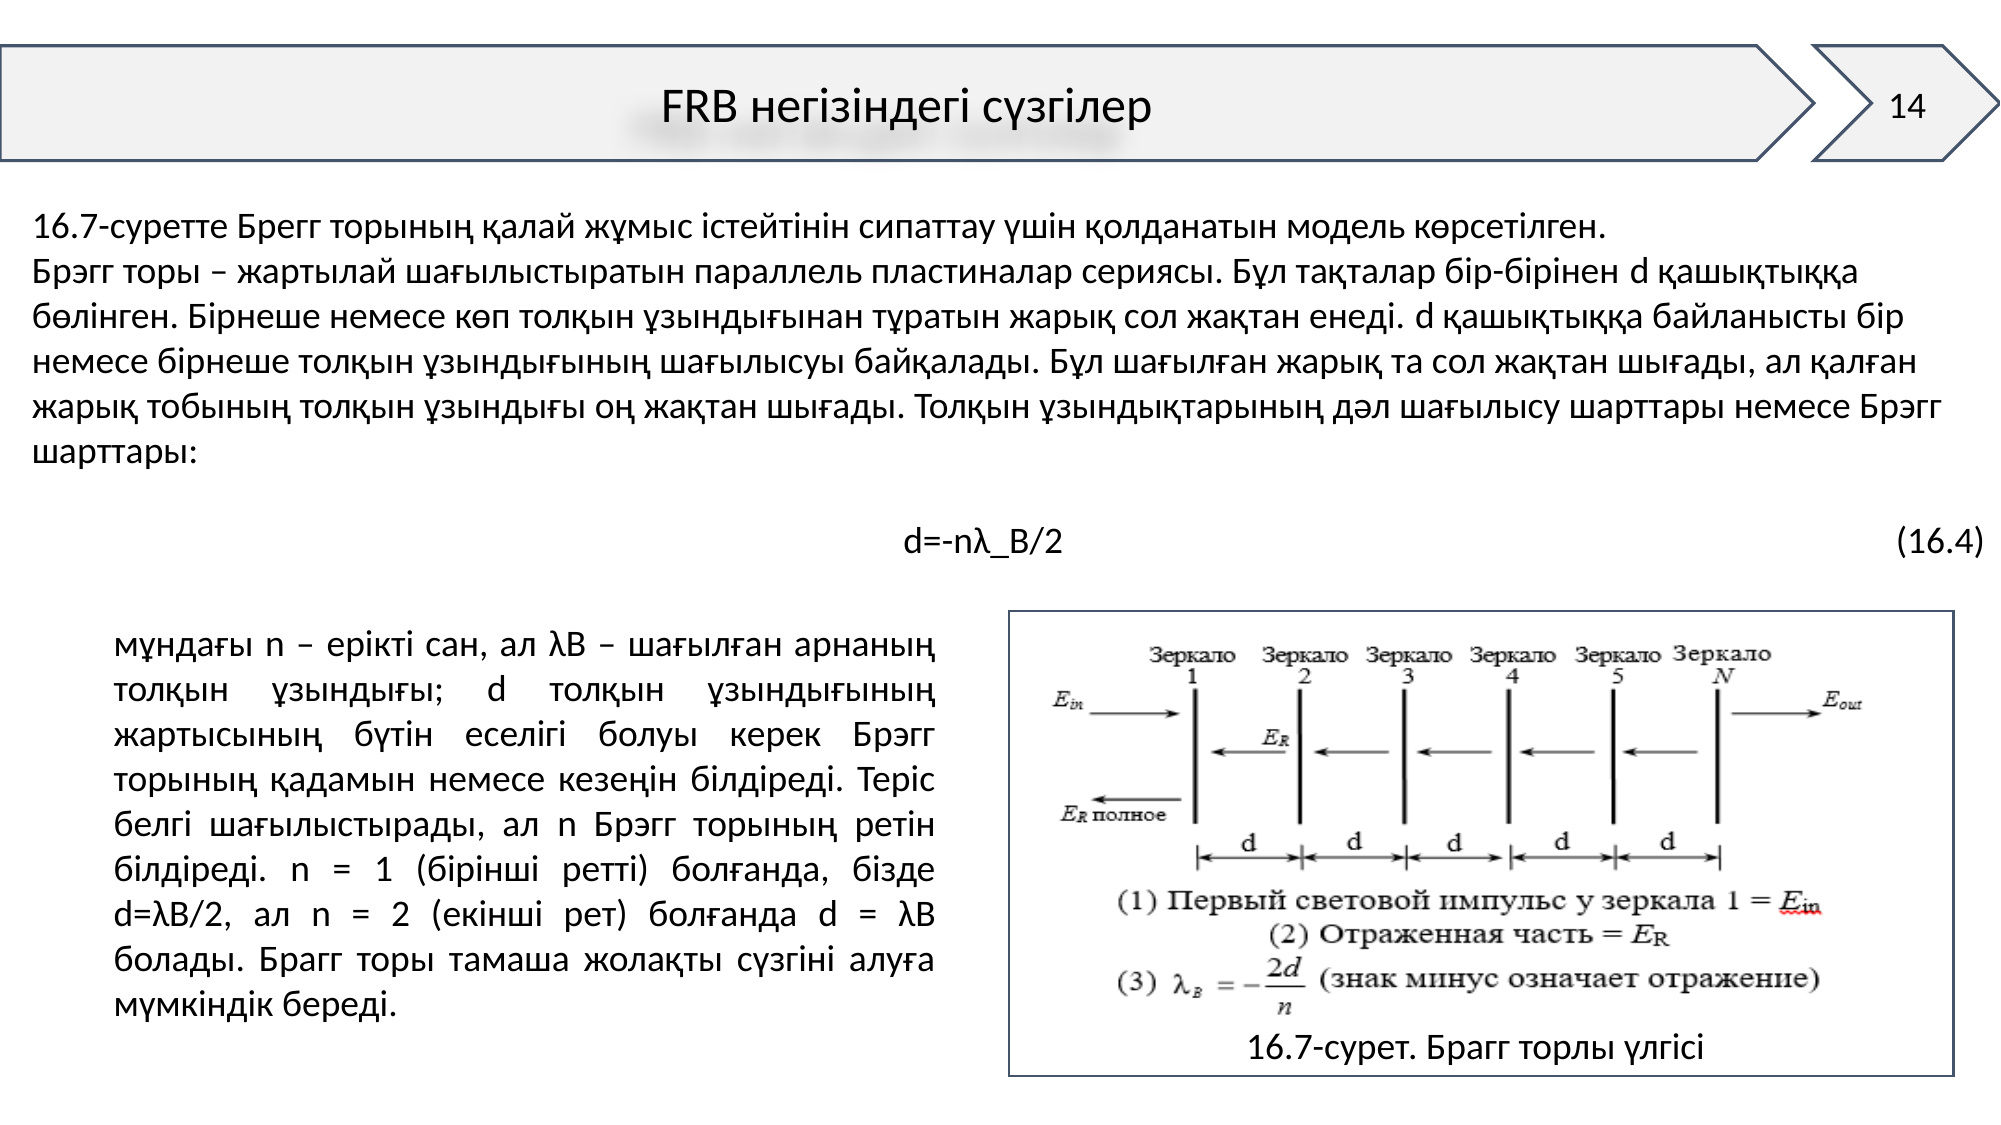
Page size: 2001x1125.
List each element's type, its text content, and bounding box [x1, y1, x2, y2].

text_box 16.7-суретте Брегг торының қалай жұмыс істейтінін сипаттау үшін қолданатын модель көрсетілген. Брэгг торы – жартылай шағылыстыратын параллель пластиналар сериясы. Бұл тақталар бір-бірінен d қашықтыққа бөлінген. Бірнеше немесе көп толқын ұзындығынан тұратын жарық сол жақтан енеді. d қашықтыққа байланысты бір немесе бірнеше толқын ұзындығының шағылысуы байқалады. Бұл шағылған жарық та сол жақтан шығады, ал қалған жарық тобының толқын ұзындығы оң жақтан шығады. Толқын ұзындықтарының дәл шағылысу шарттары немесе Брэгг шарттары: d=-nλ_B/2 (16.4) [17, 193, 2000, 659]
picture [997, 611, 1899, 1016]
text_box [1788, 75, 1816, 131]
text_box [0, 44, 1778, 79]
text_box 14 [1811, 44, 2000, 162]
text_box FRB негізіндегі сүзгілер [26, 65, 1788, 140]
text_box [1771, 140, 1779, 148]
text_box мұндағы n – ерікті сан, ал λВ – шағылған арнаның толқын ұзындығы; d толқын ұзындығының жартысының бүтін еселігі болуы керек Брэгг торының қадамын немесе кезеңін білдіреді. Теріс белгі шағылыстырады, ал n Брэгг торының ретін білдіреді. n = 1 (бірінші ретті) болғанда, бізде d=λB/2, ал n = 2 (екінші рет) болғанда d = λB болады. Брагг торы тамаша жолақты сүзгіні алуға мүмкіндік береді. [98, 611, 951, 1125]
text_box [1008, 610, 1955, 1077]
